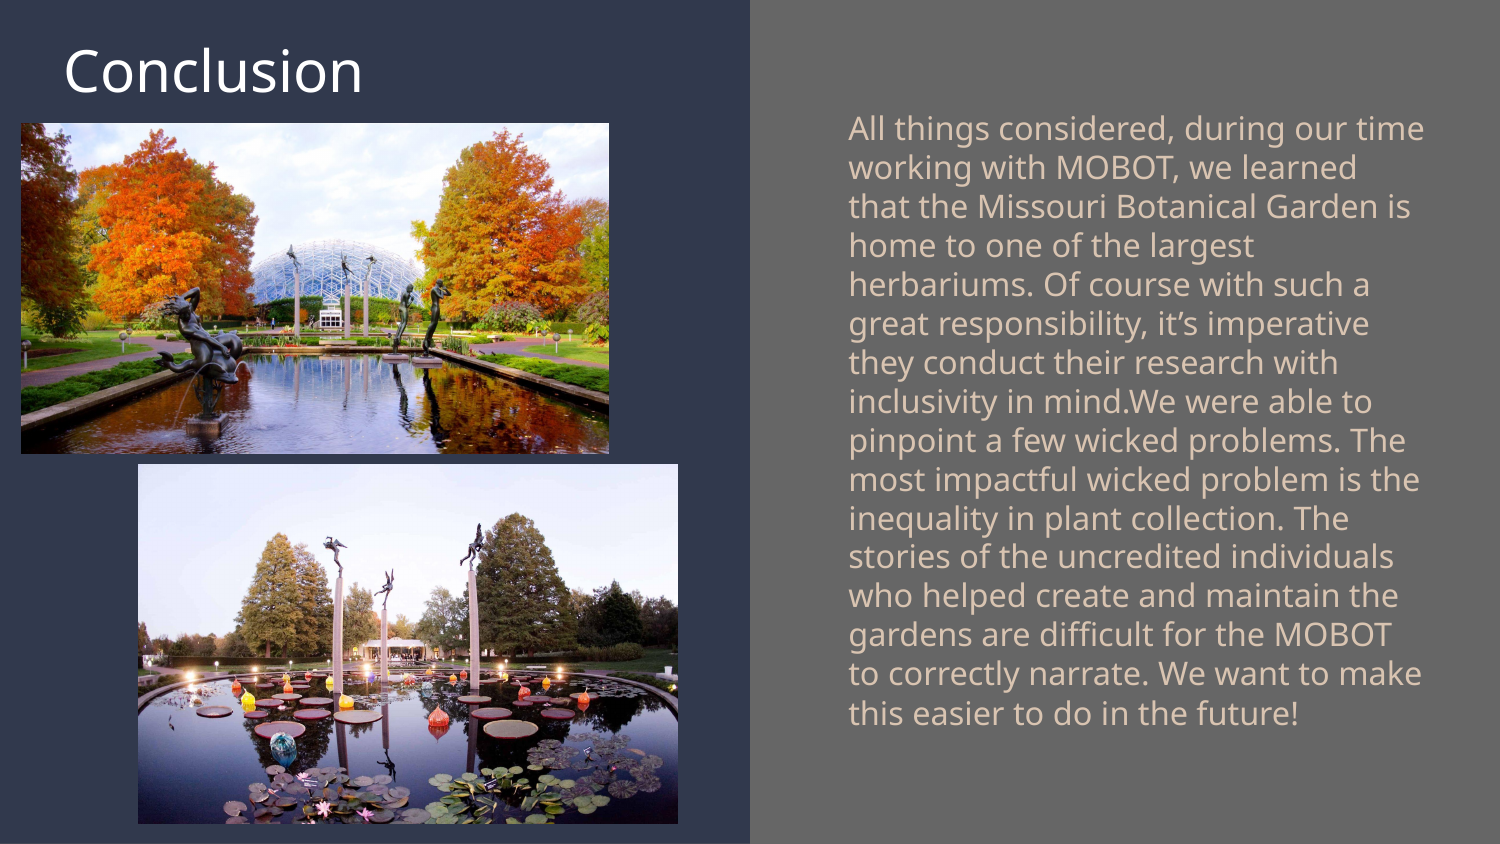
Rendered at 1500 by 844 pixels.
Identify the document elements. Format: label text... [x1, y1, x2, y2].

picture [21, 123, 609, 454]
title Conclusion [48, 19, 657, 356]
subtitle All things considered, during our time working with MOBOT, we learned that the Missouri Botanical Garden is home to one of the largest herbariums. Of course with such a great responsibility, it’s imperative they conduct their research with inclusivity in mind.We were able to pinpoint a few wicked problems. The most impactful wicked problem is the inequality in plant collection. The stories of the uncredited individuals who helped create and maintain the gardens are difficult for the MOBOT to correctly narrate. We want to make this easier to do in the future! [833, 92, 1441, 396]
picture [138, 464, 678, 824]
